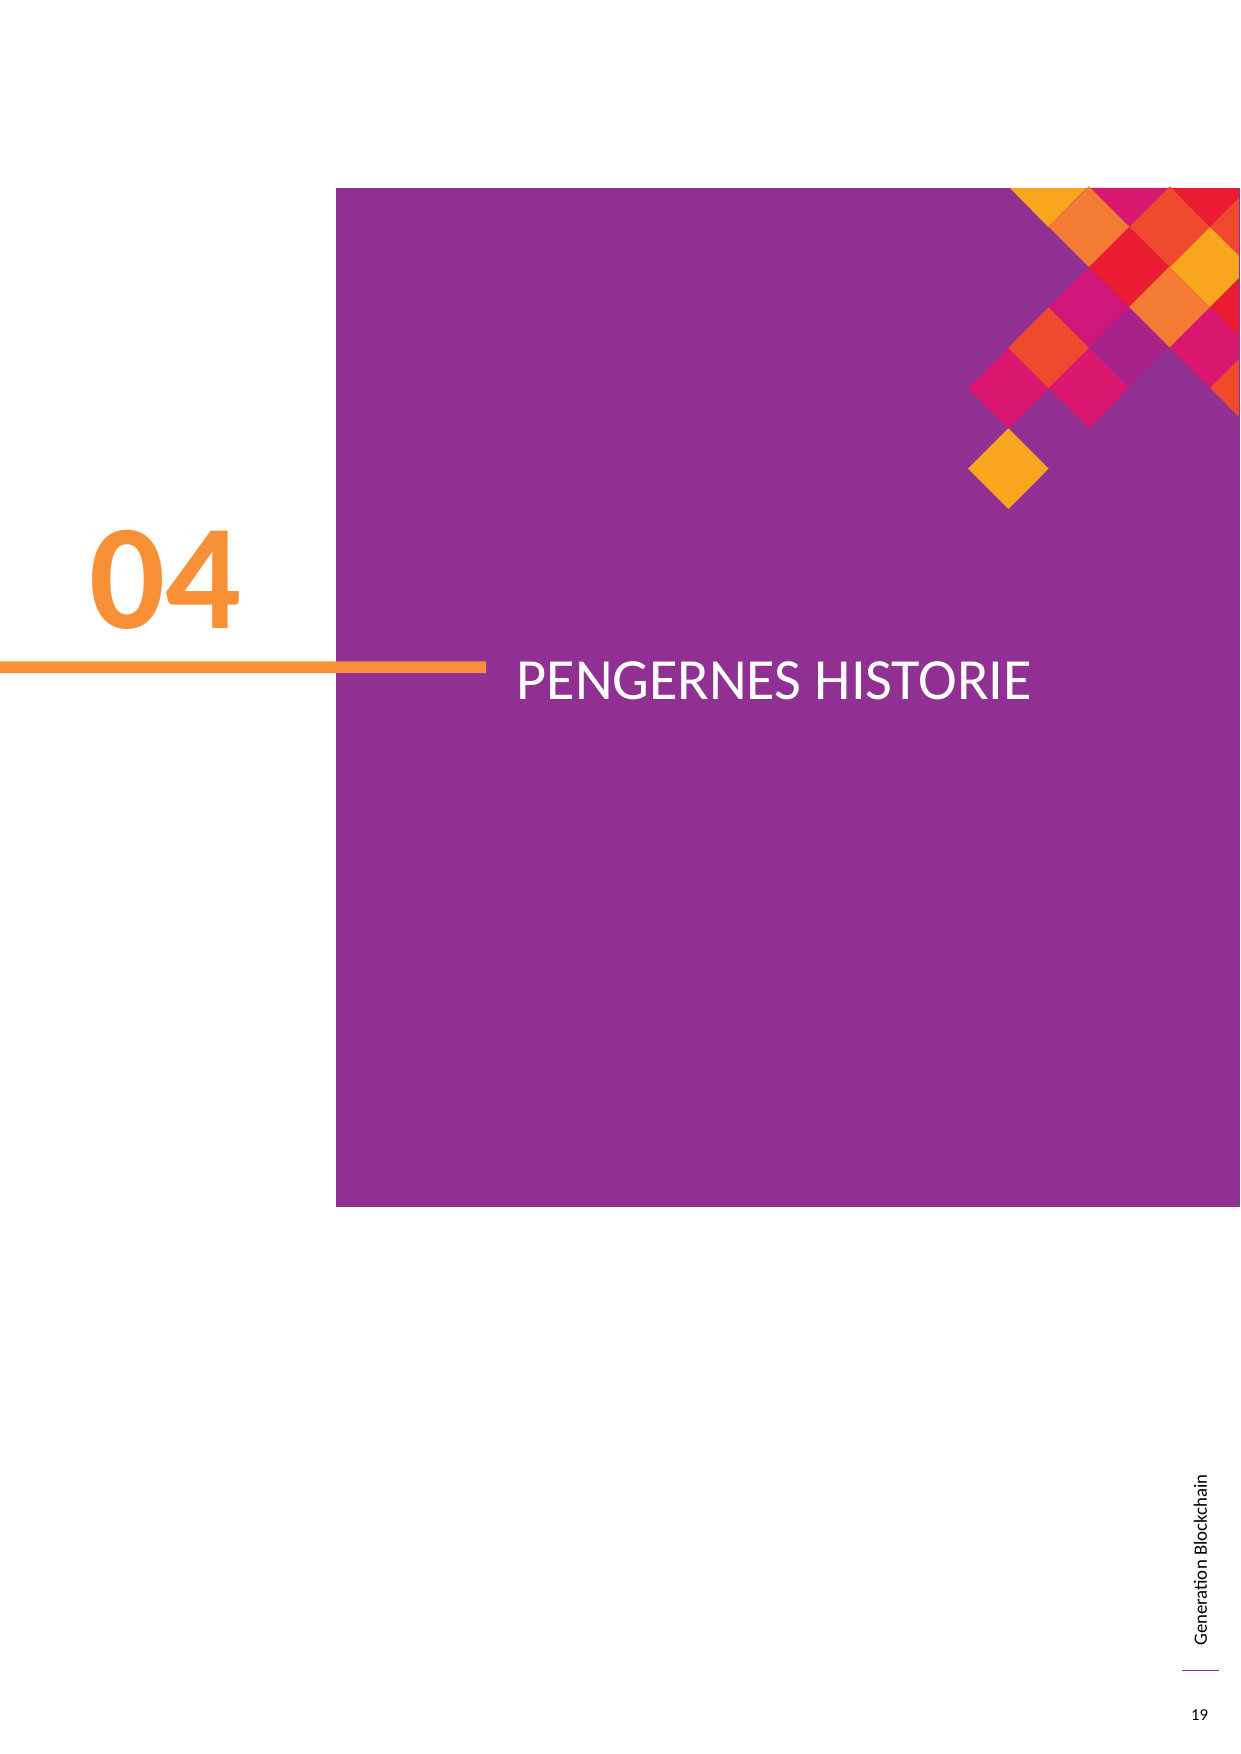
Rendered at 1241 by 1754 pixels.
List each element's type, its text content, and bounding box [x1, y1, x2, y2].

slide_number 19 [1170, 1692, 1229, 1736]
list 04 [74, 471, 375, 727]
list PENGERNES HISTORIE [501, 634, 1074, 813]
